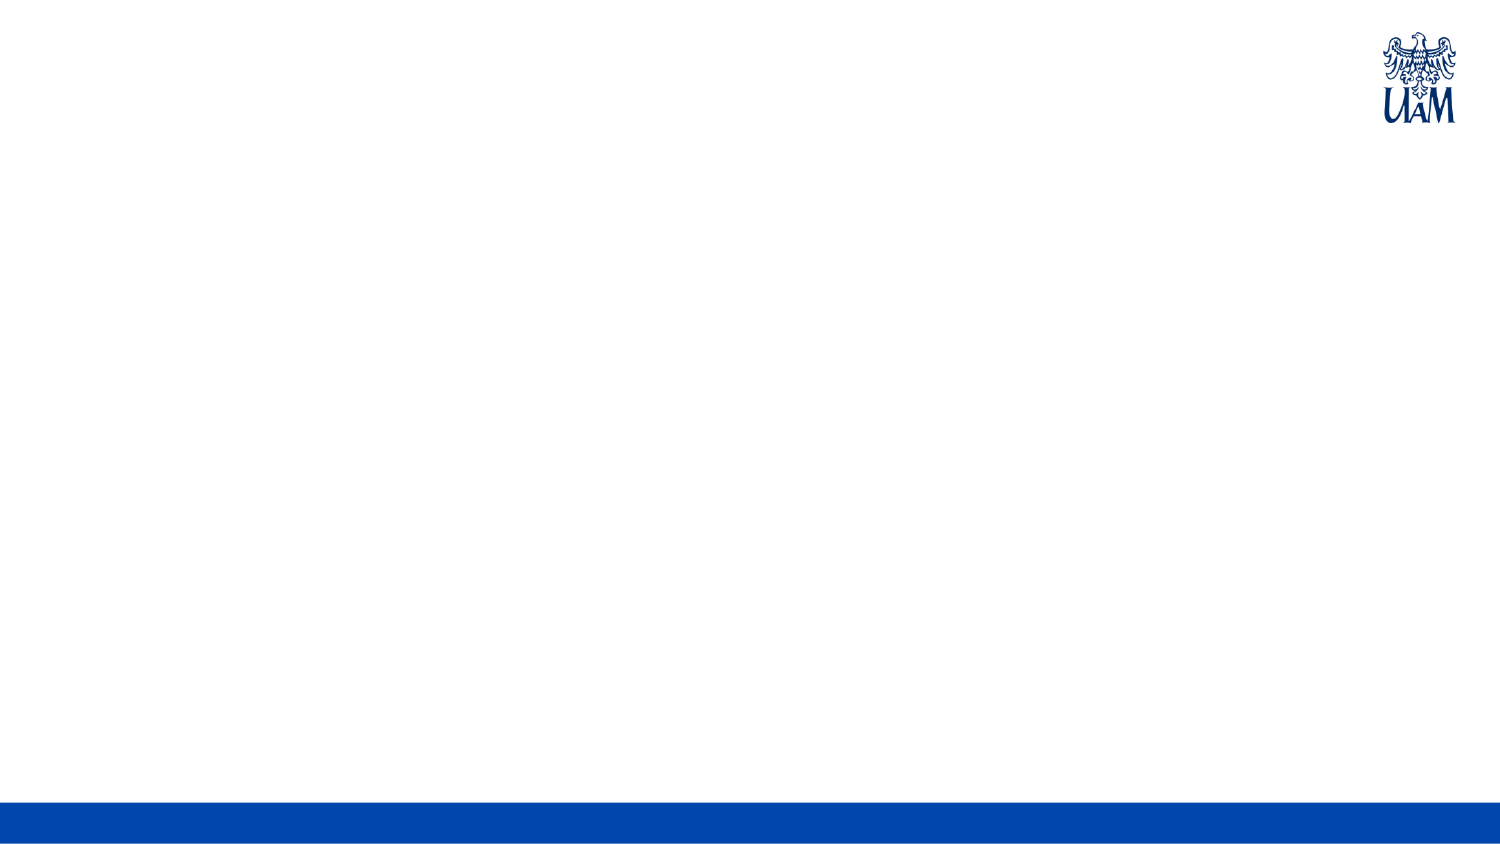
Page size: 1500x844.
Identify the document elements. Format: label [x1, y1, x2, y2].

picture [1383, 32, 1456, 123]
